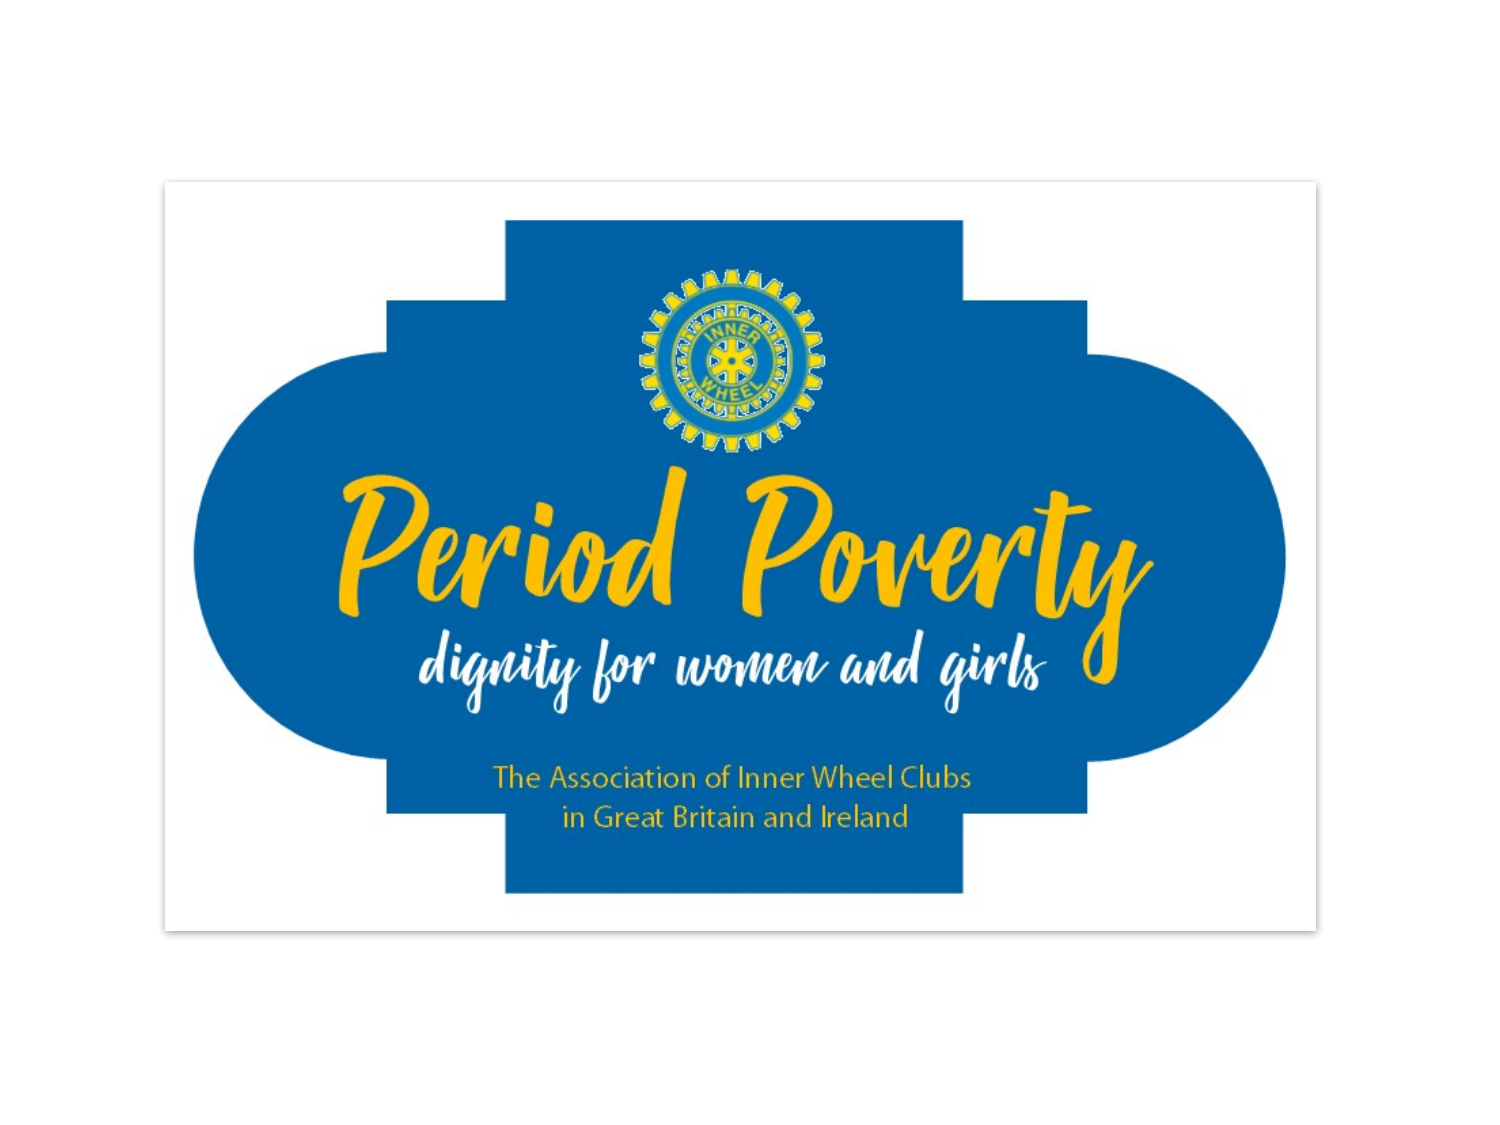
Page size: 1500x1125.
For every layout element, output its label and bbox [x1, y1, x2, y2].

picture [179, 196, 1303, 918]
